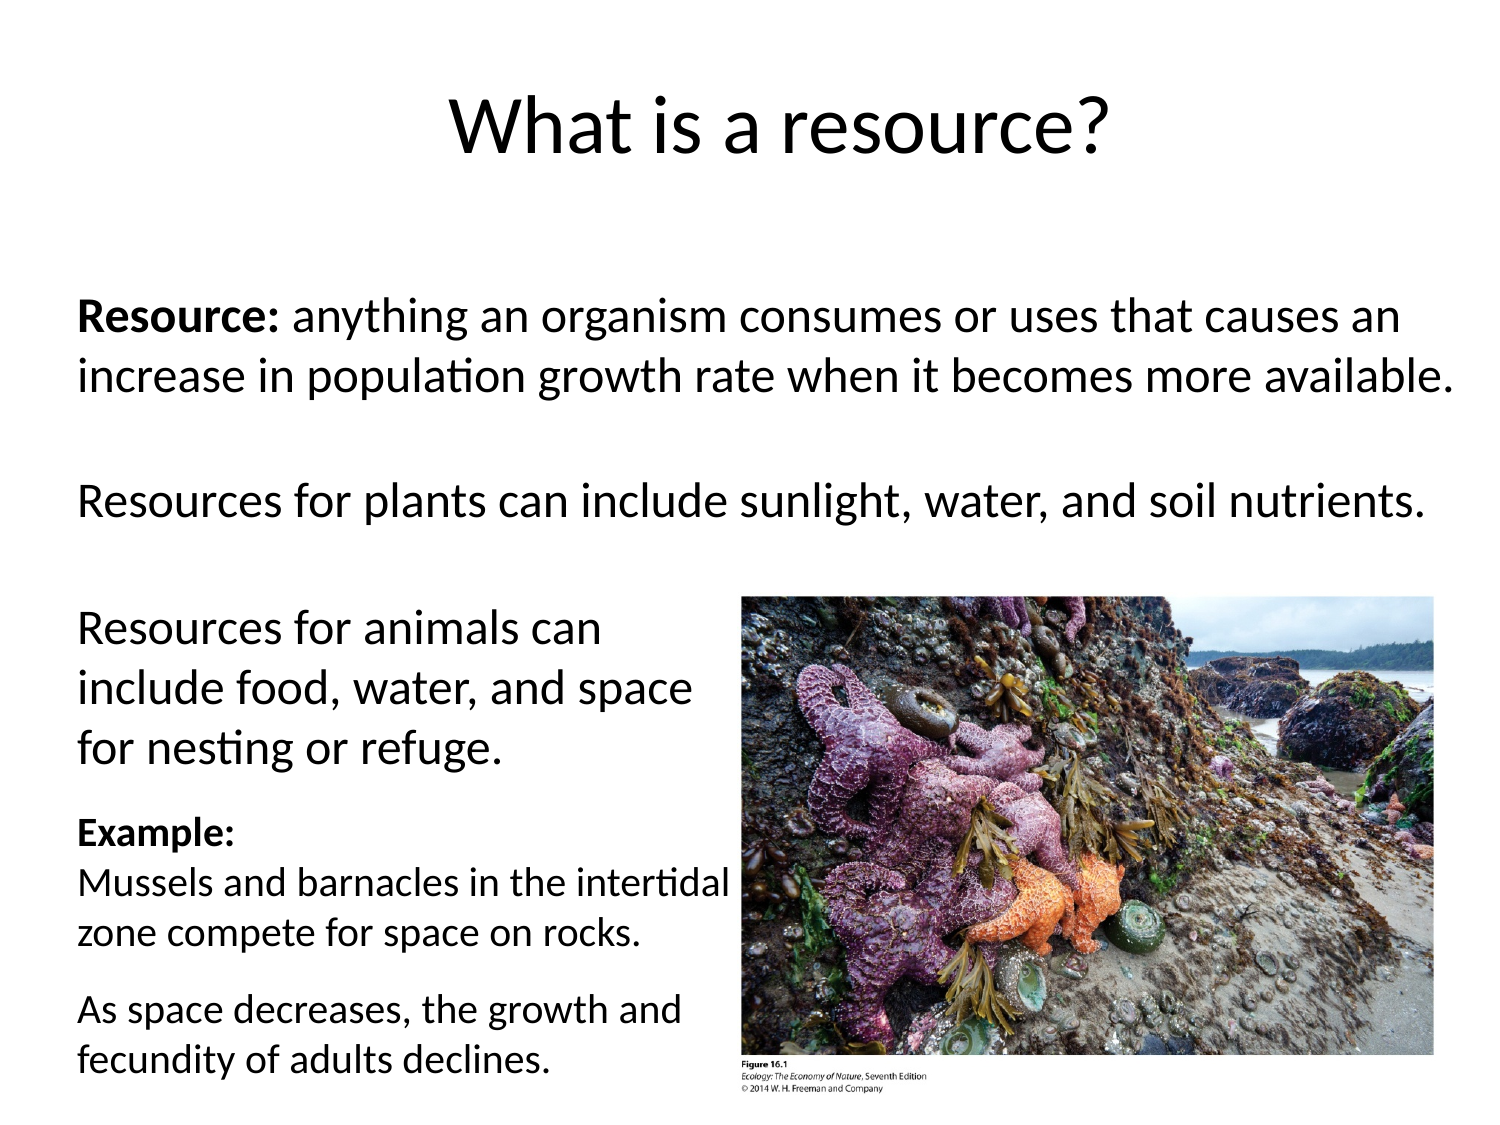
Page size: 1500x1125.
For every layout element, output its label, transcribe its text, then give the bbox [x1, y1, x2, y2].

picture [737, 592, 1437, 1096]
text_box Resource: anything an organism consumes or uses that causes an increase in population growth rate when it becomes more available. Resources for plants can include sunlight, water, and soil nutrients. [62, 274, 1500, 535]
text_box Resources for animals can include food, water, and space for nesting or refuge. Example: Mussels and barnacles in the intertidal zone compete for space on rocks. As space decreases, the growth and fecundity of adults declines. [62, 587, 759, 1090]
text_box What is a resource? [62, 62, 1500, 178]
